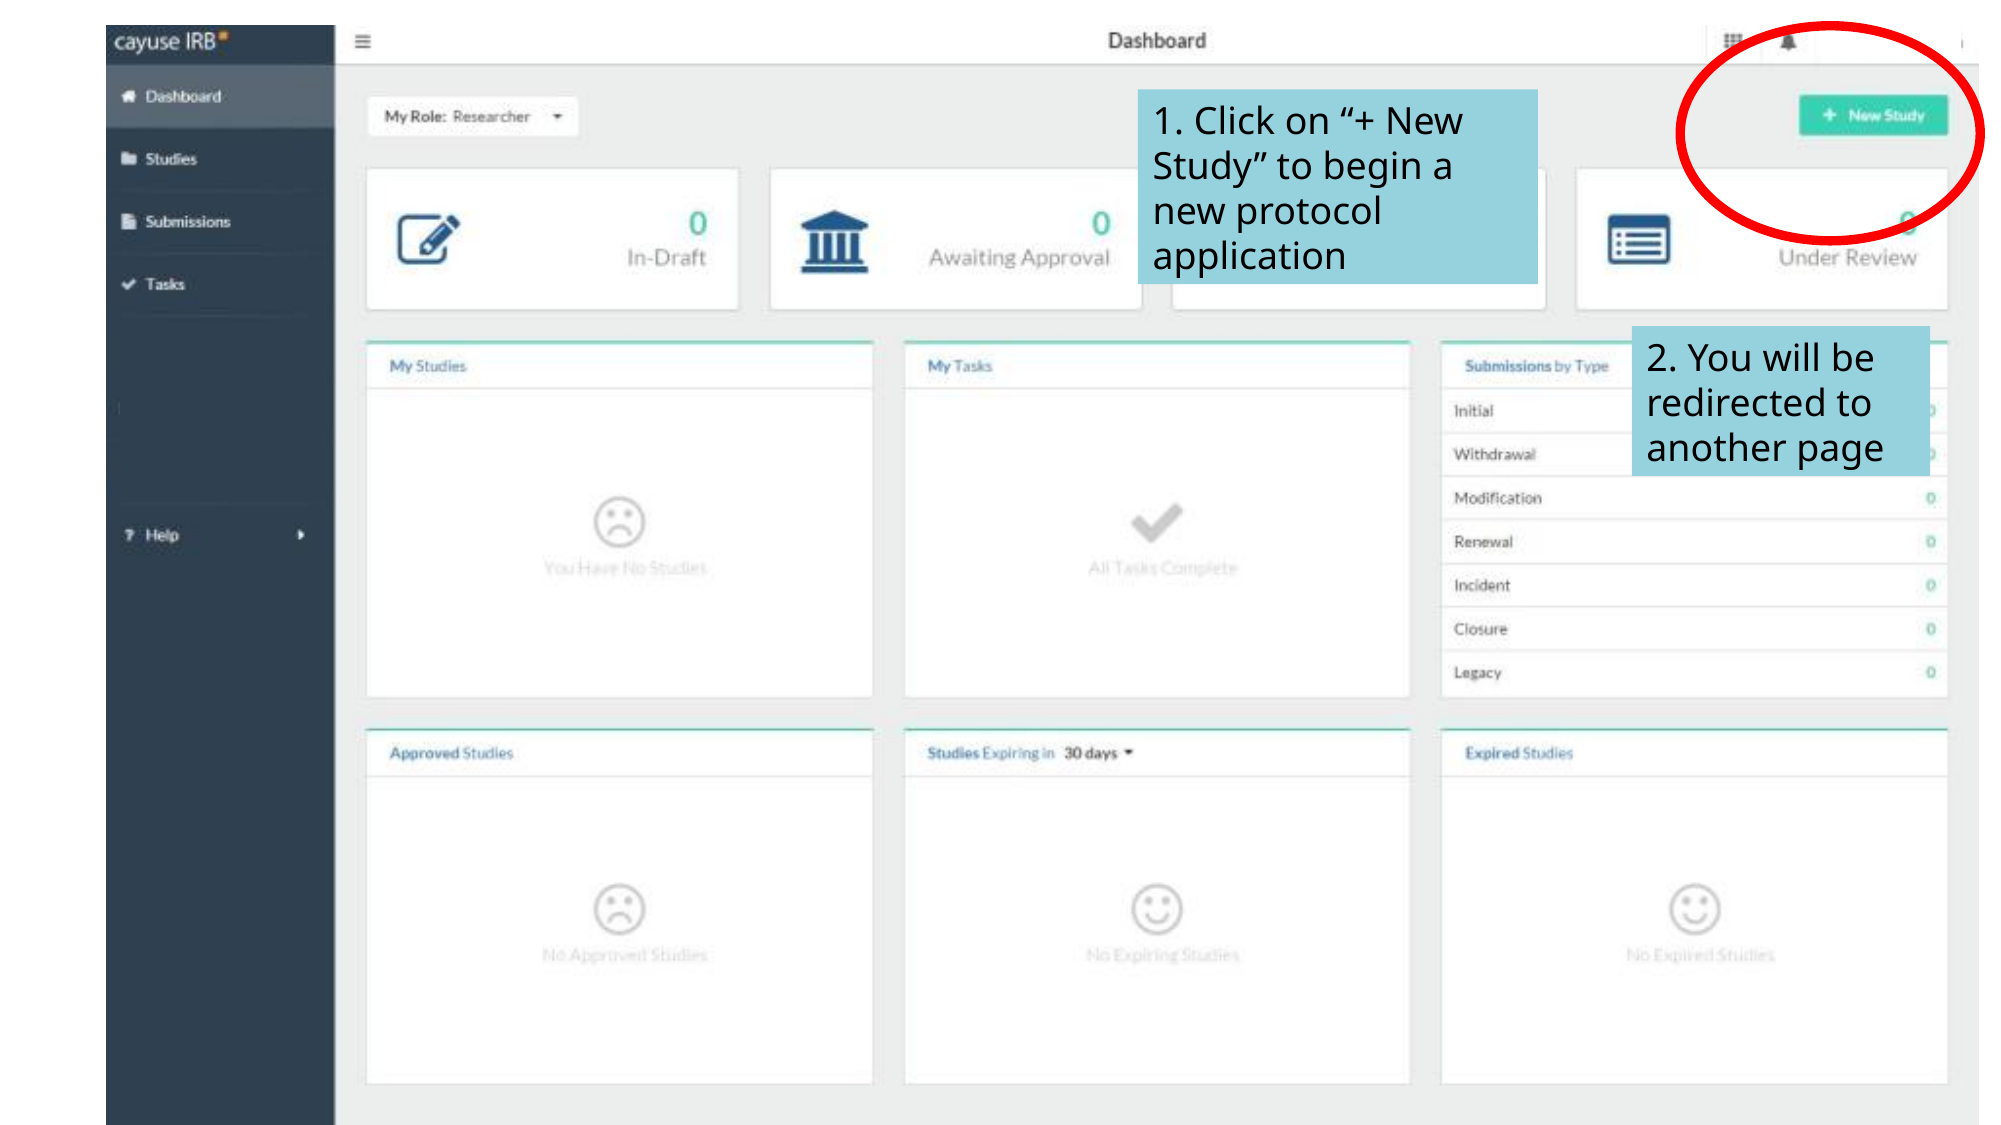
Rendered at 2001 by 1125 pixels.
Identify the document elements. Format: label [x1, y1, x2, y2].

text_box [106, 12, 1979, 1125]
